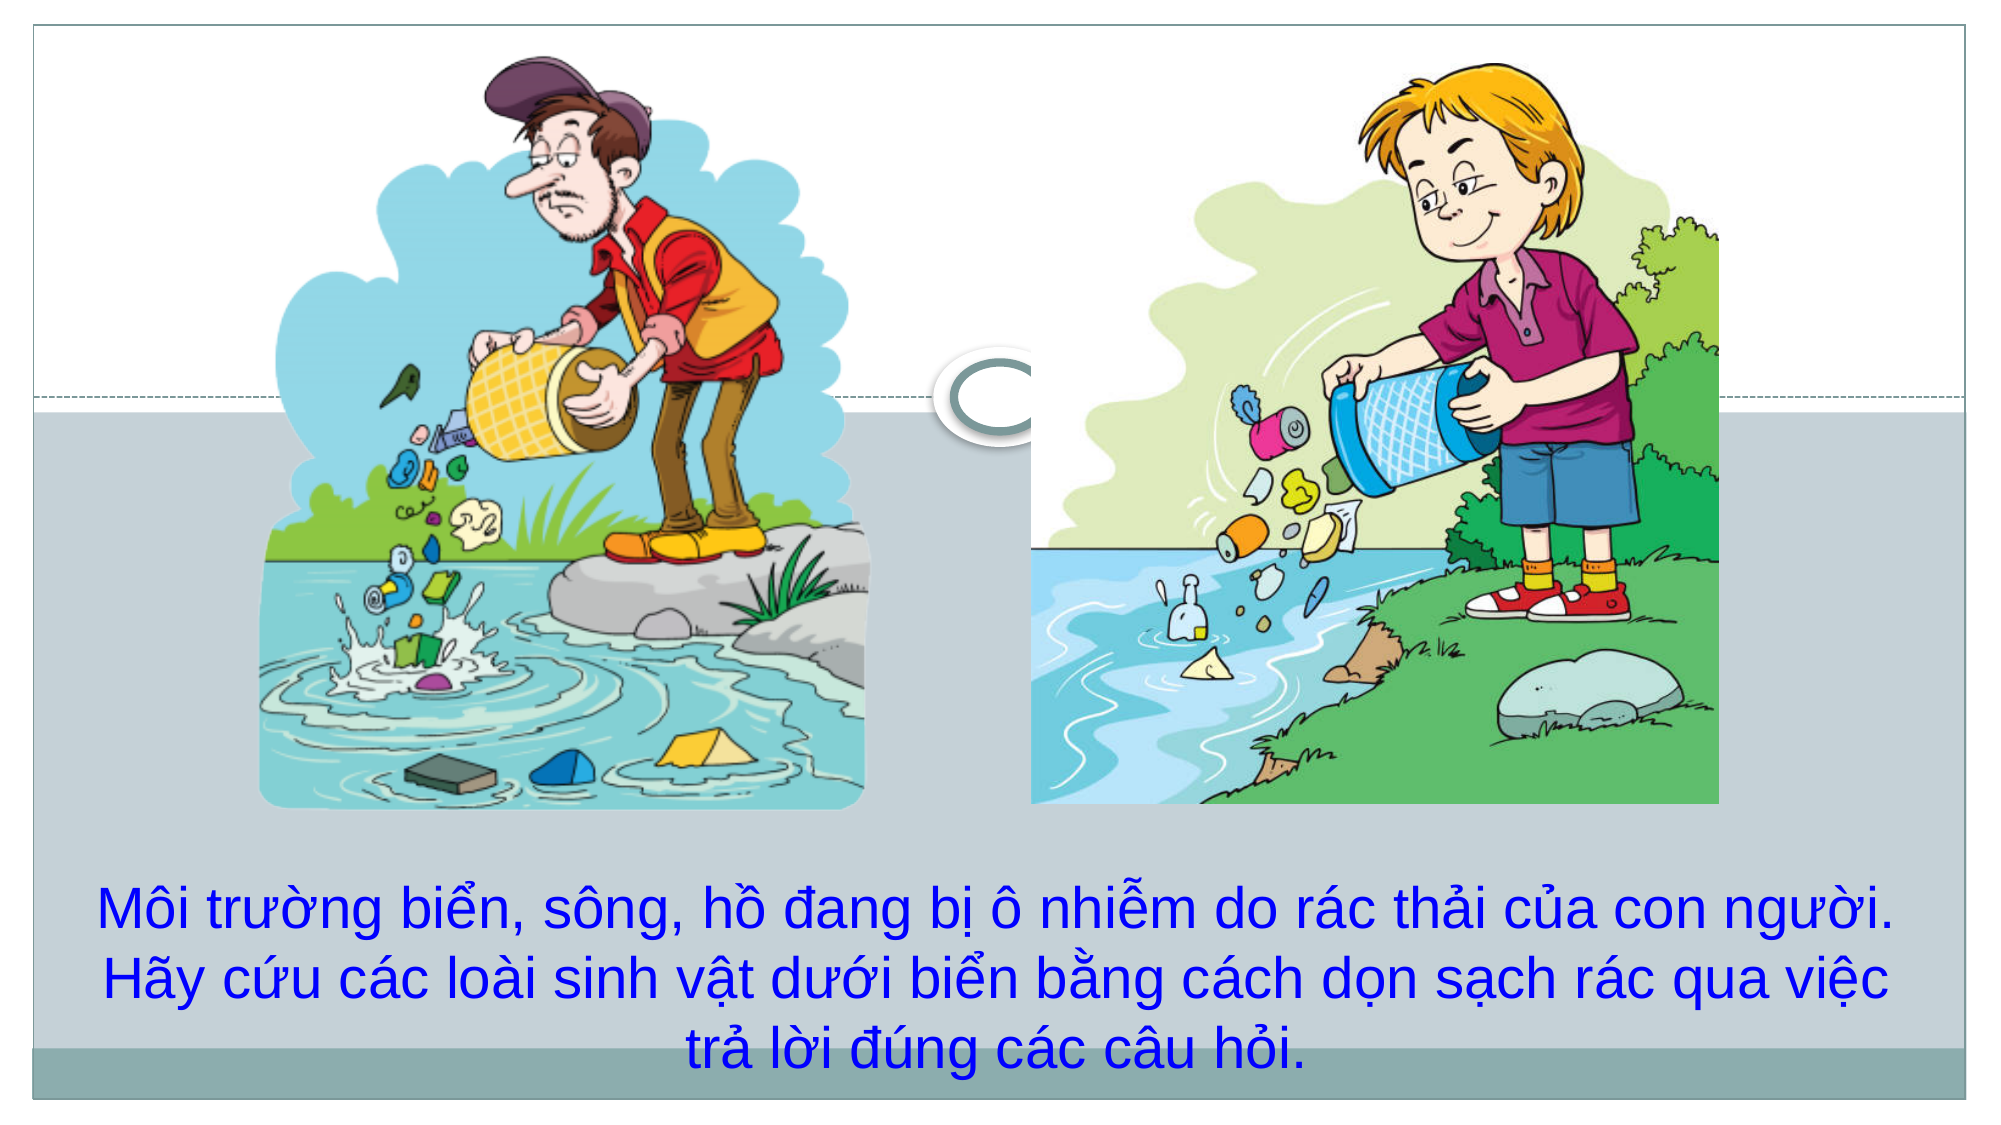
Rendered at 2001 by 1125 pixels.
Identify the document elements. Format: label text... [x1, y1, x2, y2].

picture [1030, 63, 1719, 804]
text_box Môi trường biển, sông, hồ đang bị ô nhiễm do rác thải của con người. Hãy cứu các loài sinh vật dưới biển bằng cách dọn sạch rác qua việc trả lời đúng các câu hỏi. [56, 862, 1938, 1088]
picture [162, 46, 968, 820]
